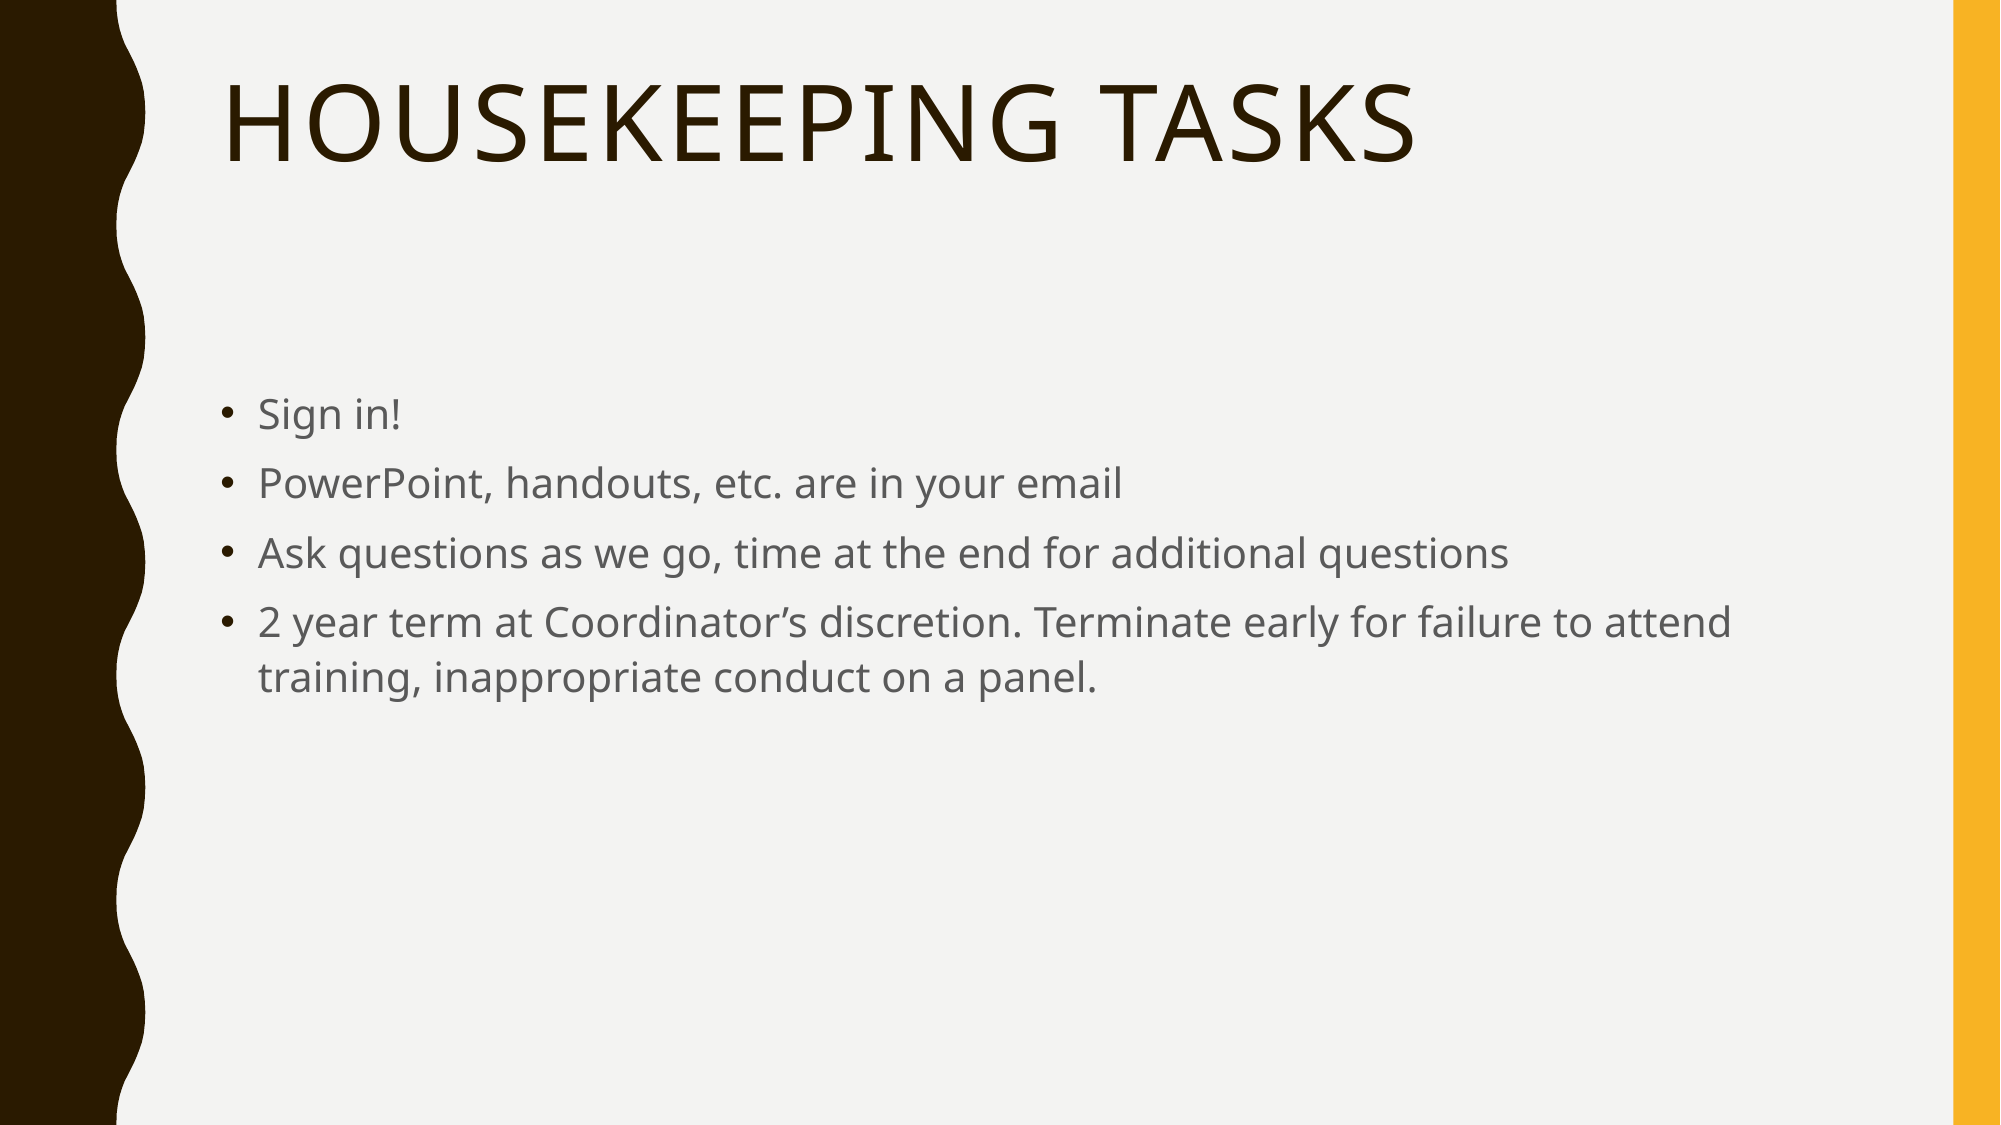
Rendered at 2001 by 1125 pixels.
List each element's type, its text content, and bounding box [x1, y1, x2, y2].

list Sign in! PowerPoint, handouts, etc. are in your email Ask questions as we go, time at the end for additional questions 2 year term at Coordinator’s discretion. Terminate early for failure to attend training, inappropriate conduct on a panel. [205, 375, 1875, 965]
title Housekeeping Tasks [205, 62, 1875, 308]
